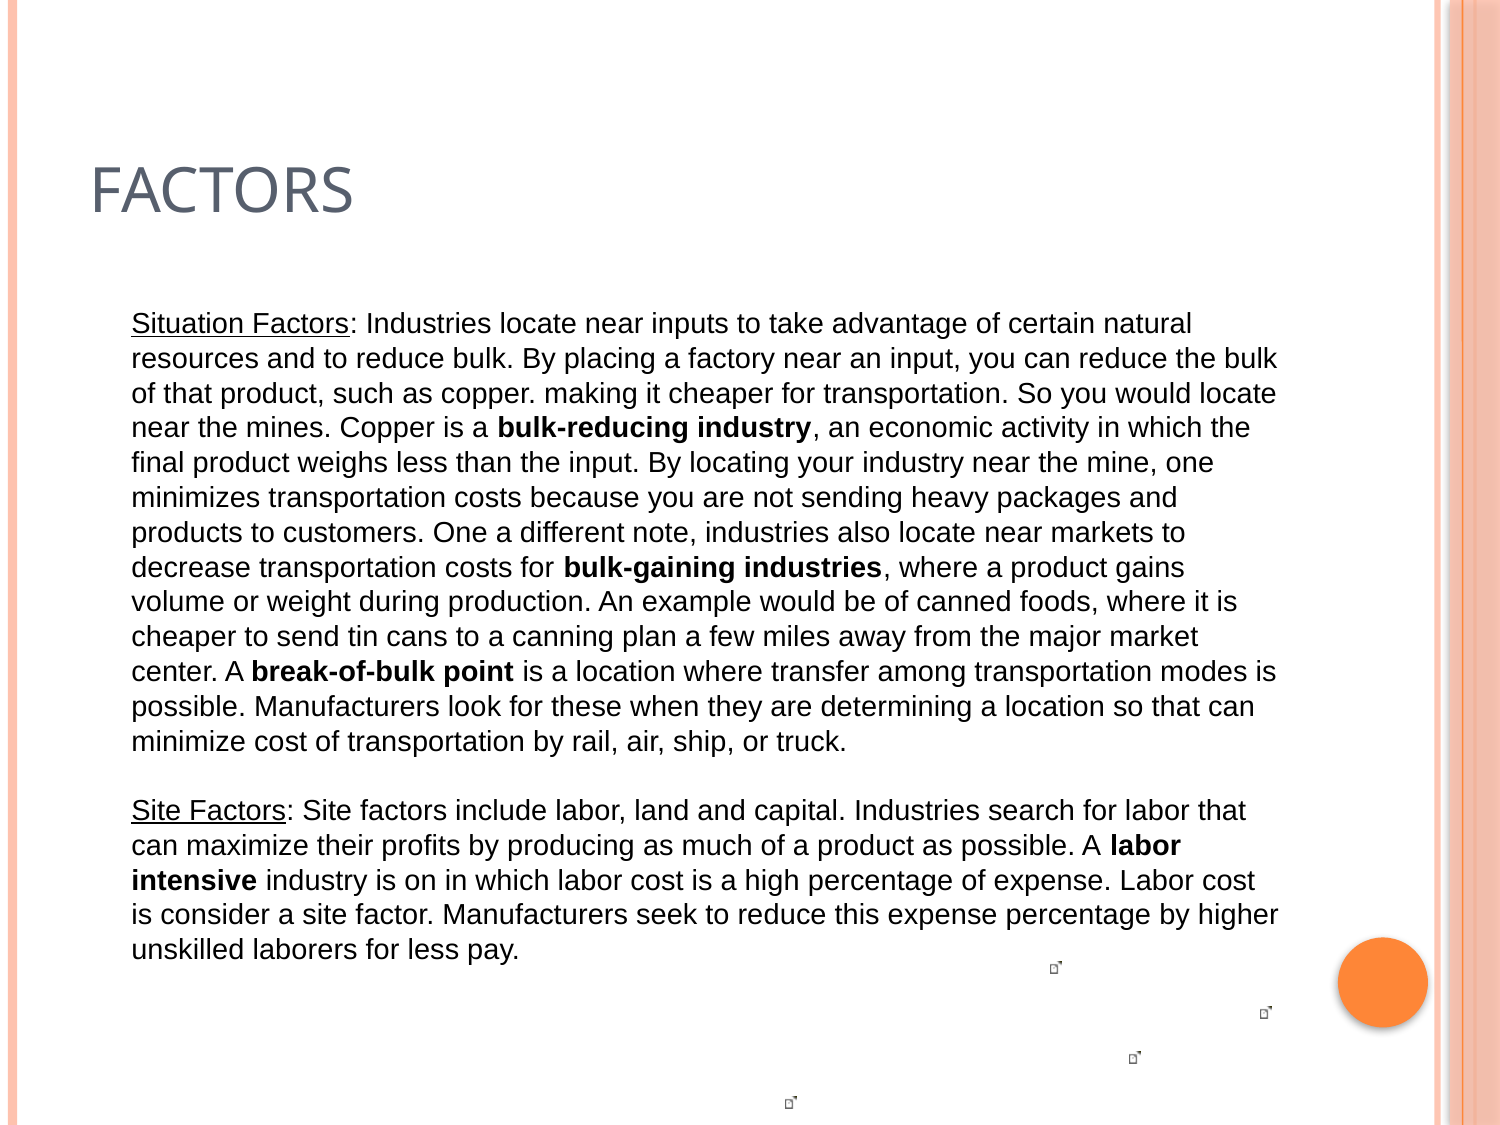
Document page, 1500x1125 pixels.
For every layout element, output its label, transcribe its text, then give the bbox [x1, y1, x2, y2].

picture [1049, 960, 1062, 975]
title Factors [75, 45, 1300, 233]
picture [1260, 1005, 1273, 1020]
picture [1129, 1050, 1142, 1065]
list Situation Factors: Industries locate near inputs to take advantage of certain natural resources and to reduce bulk. By placing a factory near an input, you can reduce the bulk of that product, such as copper. making it cheaper for transportation. So you would locate near the mines. Copper is a bulk-reducing industry, an economic activity in which the final product weighs less than the input. By locating your industry near the mine, one minimizes transportation costs because you are not sending heavy packages and products to customers. One a different note, industries also locate near markets to decrease transportation costs for bulk-gaining industries, where a product gains volume or weight during production. An example would be of canned foods, where it is cheaper to send tin cans to a canning plan a few miles away from the major market center. A break-of-bulk point is a location where transfer among transportation modes is possible. Manufacturers look for these when they are determining a location so that can minimize cost of transportation by rail, air, ship, or truck. Site Factors: Site factors include labor, land and capital. Industries search for labor that can maximize their profits by producing as much of a product as possible. A labor intensive industry is on in which labor cost is a high percentage of expense. Labor cost is consider a site factor. Manufacturers seek to reduce this expense percentage by higher unskilled laborers for less pay. [75, 262, 1300, 1062]
picture [785, 1095, 798, 1110]
